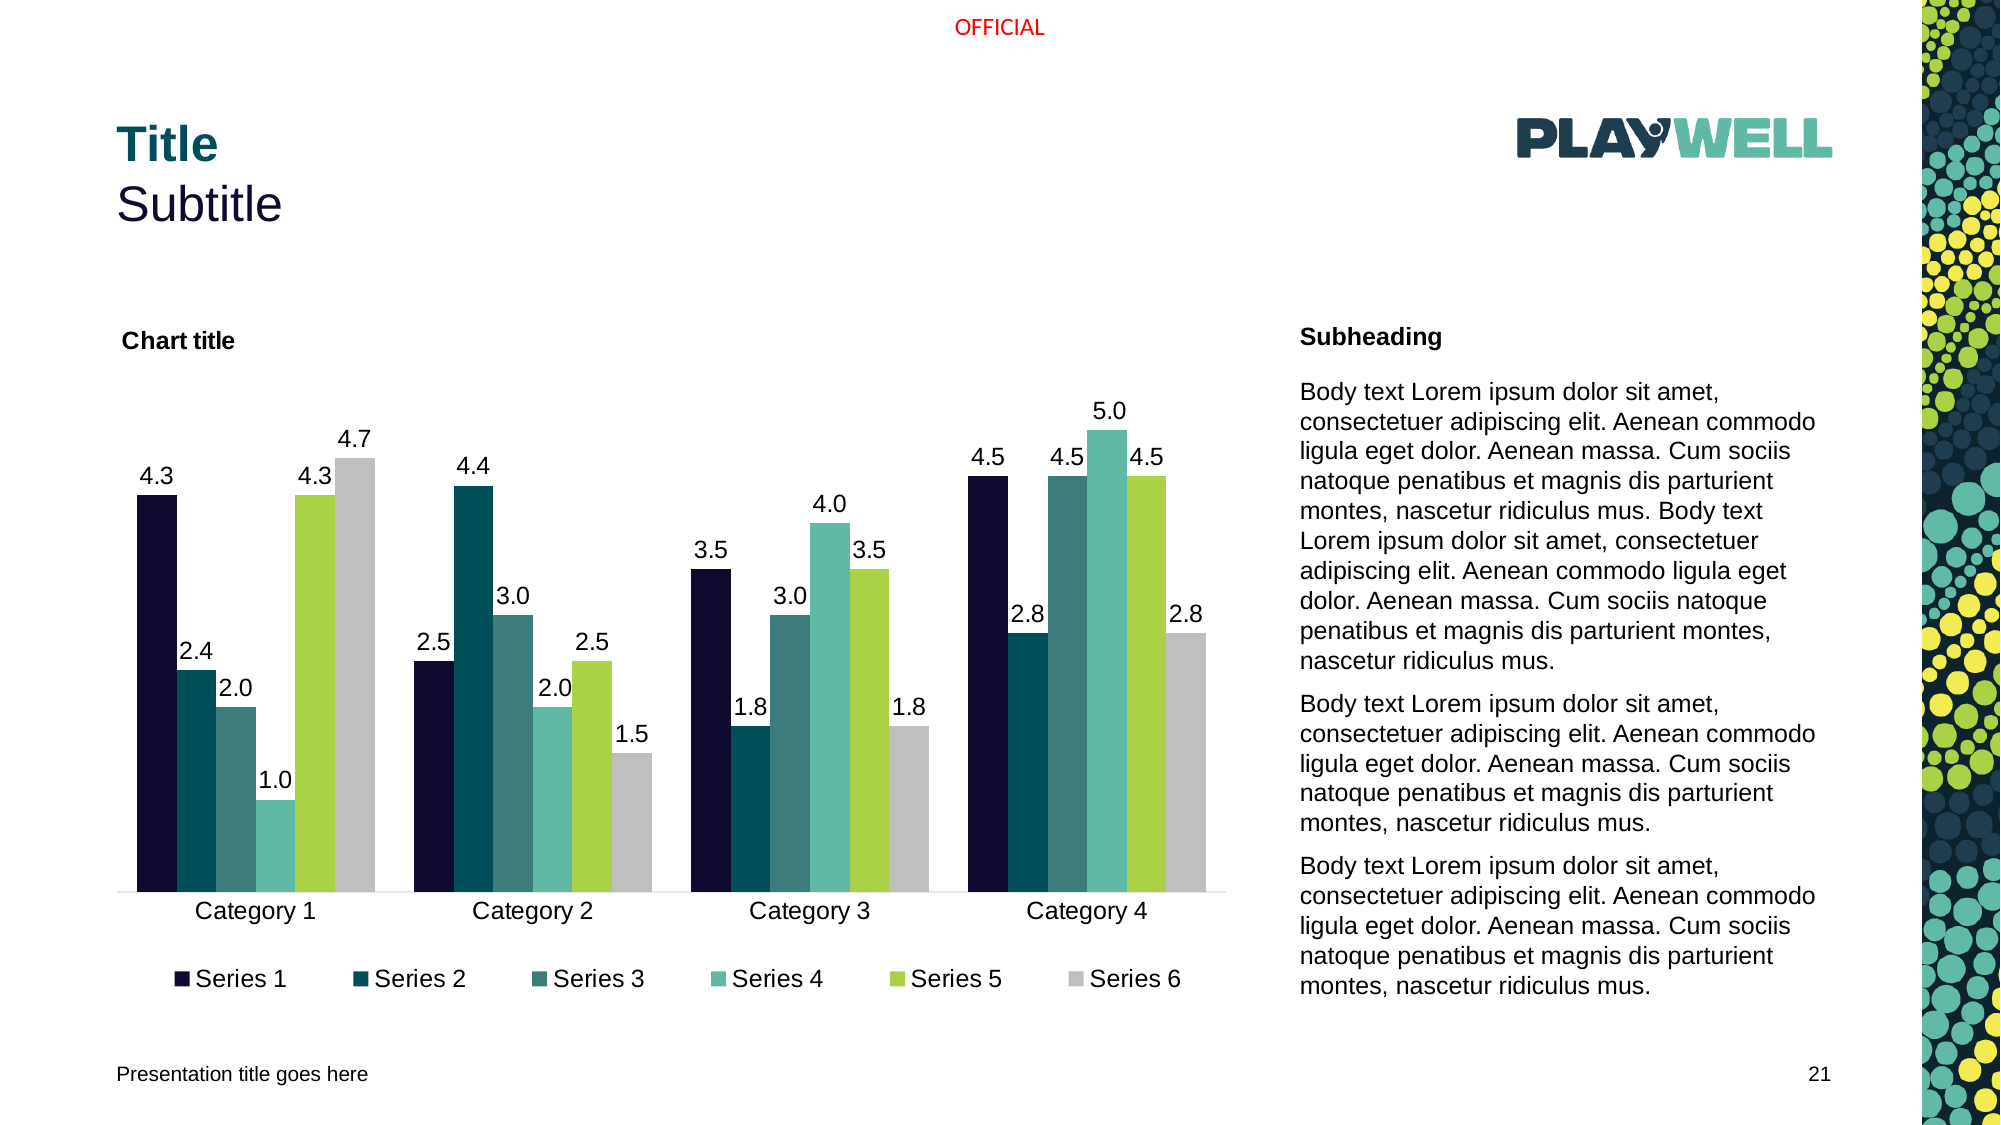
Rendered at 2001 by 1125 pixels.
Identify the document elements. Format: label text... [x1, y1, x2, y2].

picture [1510, 110, 1841, 164]
picture [1922, 0, 2000, 1125]
title Title [116, 118, 1834, 172]
chart [116, 320, 1240, 1005]
list Subtitle [116, 171, 1832, 225]
footer Presentation title goes here [116, 1042, 792, 1103]
slide_number 21 [1381, 1042, 1832, 1103]
list Subheading Body text Lorem ipsum dolor sit amet, consectetuer adipiscing elit. Aenean commodo ligula eget dolor. Aenean massa. Cum sociis natoque penatibus et magnis dis parturient montes, nascetur ridiculus mus. Body text Lorem ipsum dolor sit amet, consectetuer adipiscing elit. Aenean commodo ligula eget dolor. Aenean massa. Cum sociis natoque penatibus et magnis dis parturient montes, nascetur ridiculus mus. Body text Lorem ipsum dolor sit amet, consectetuer adipiscing elit. Aenean commodo ligula eget dolor. Aenean massa. Cum sociis natoque penatibus et magnis dis parturient montes, nascetur ridiculus mus. Body text Lorem ipsum dolor sit amet, consectetuer adipiscing elit. Aenean commodo ligula eget dolor. Aenean massa. Cum sociis natoque penatibus et magnis dis parturient montes, nascetur ridiculus mus. [1299, 320, 1832, 1005]
